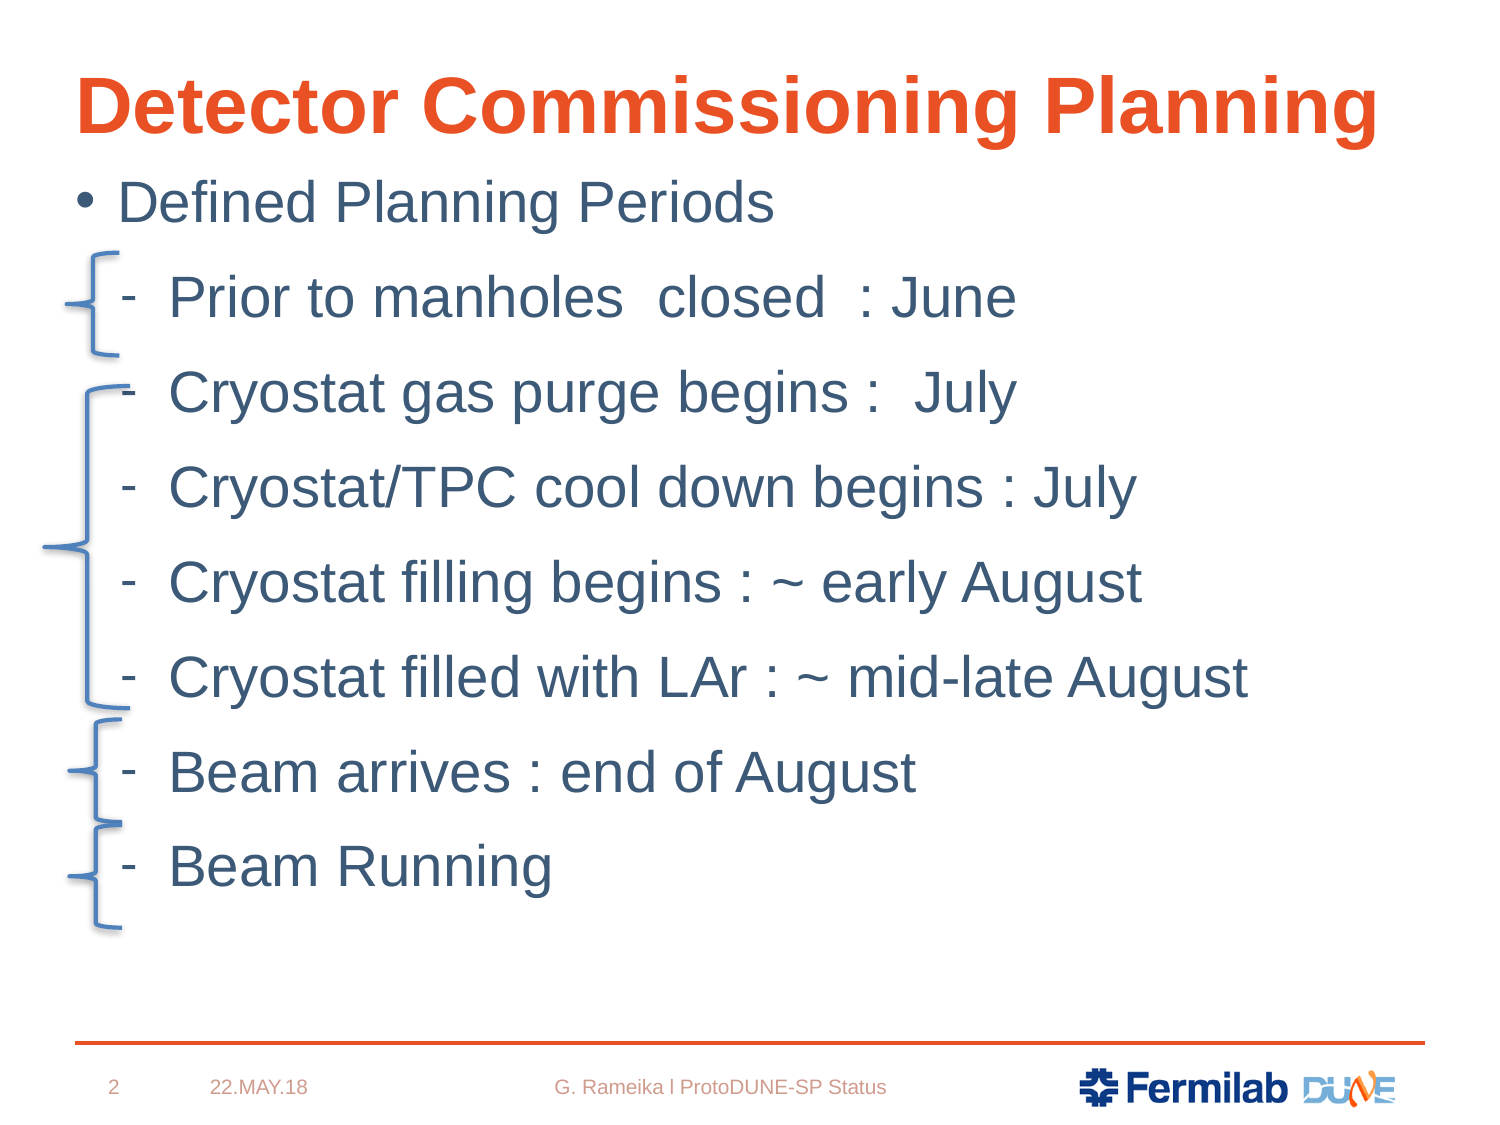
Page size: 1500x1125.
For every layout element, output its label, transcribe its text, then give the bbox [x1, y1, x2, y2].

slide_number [194, 1055, 336, 1116]
picture [1302, 1068, 1396, 1108]
text_box [44, 385, 131, 709]
footer G. Rameika l ProtoDUNE-SP Status [377, 1055, 1065, 1116]
text_box [69, 719, 123, 823]
text_box [69, 824, 123, 928]
list Defined Planning Periods Prior to manholes closed : June Cryostat gas purge begins : July Cryostat/TPC cool down begins : July Cryostat filling begins : ~ early August Cryostat filled with LAr : ~ mid-late August Beam arrives : end of August Beam Running [74, 164, 1427, 1022]
text_box [66, 252, 120, 356]
title Detector Commissioning Planning [74, 52, 1426, 160]
picture [1079, 1059, 1288, 1113]
slide_number 2 [74, 1055, 154, 1116]
